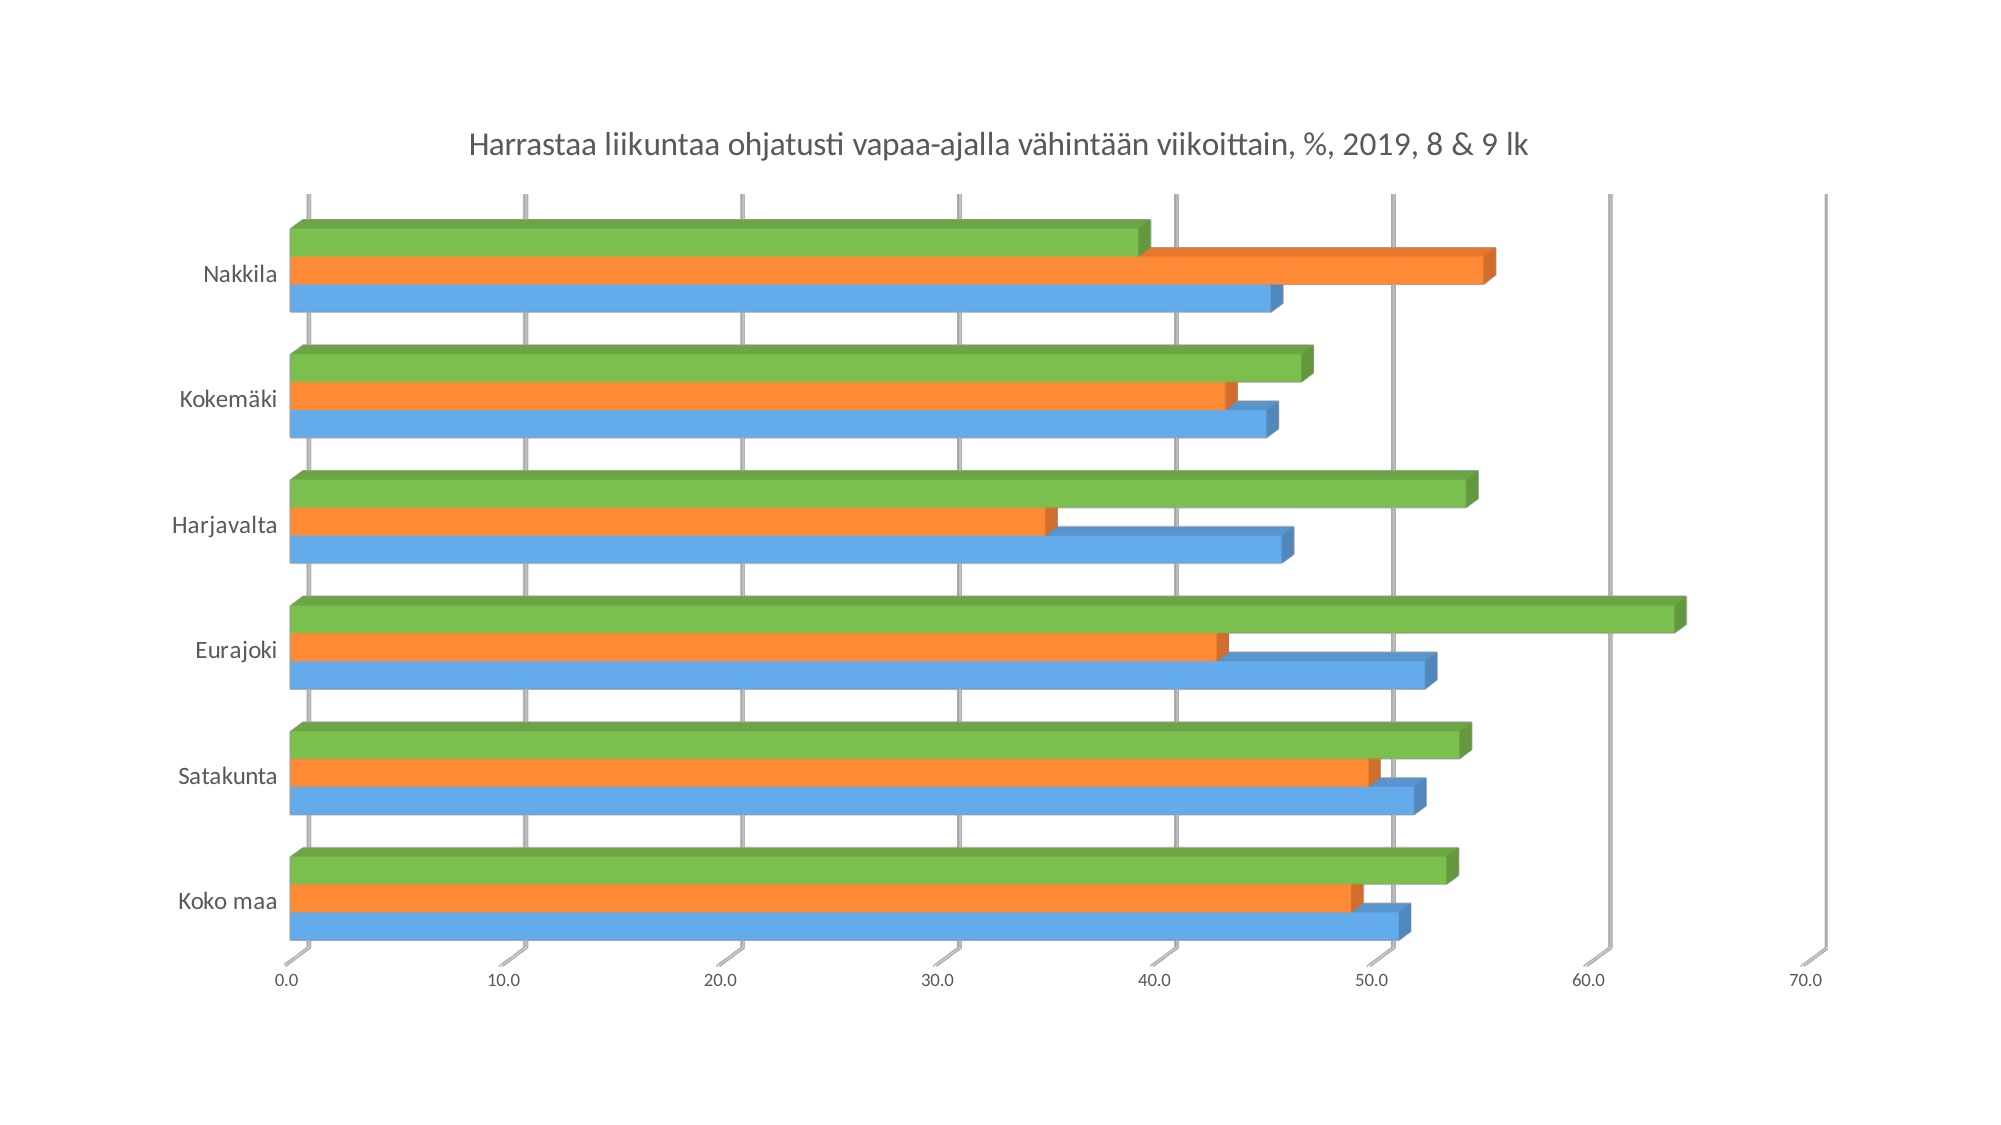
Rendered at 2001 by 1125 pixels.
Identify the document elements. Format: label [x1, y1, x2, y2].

chart [137, 93, 1863, 1014]
